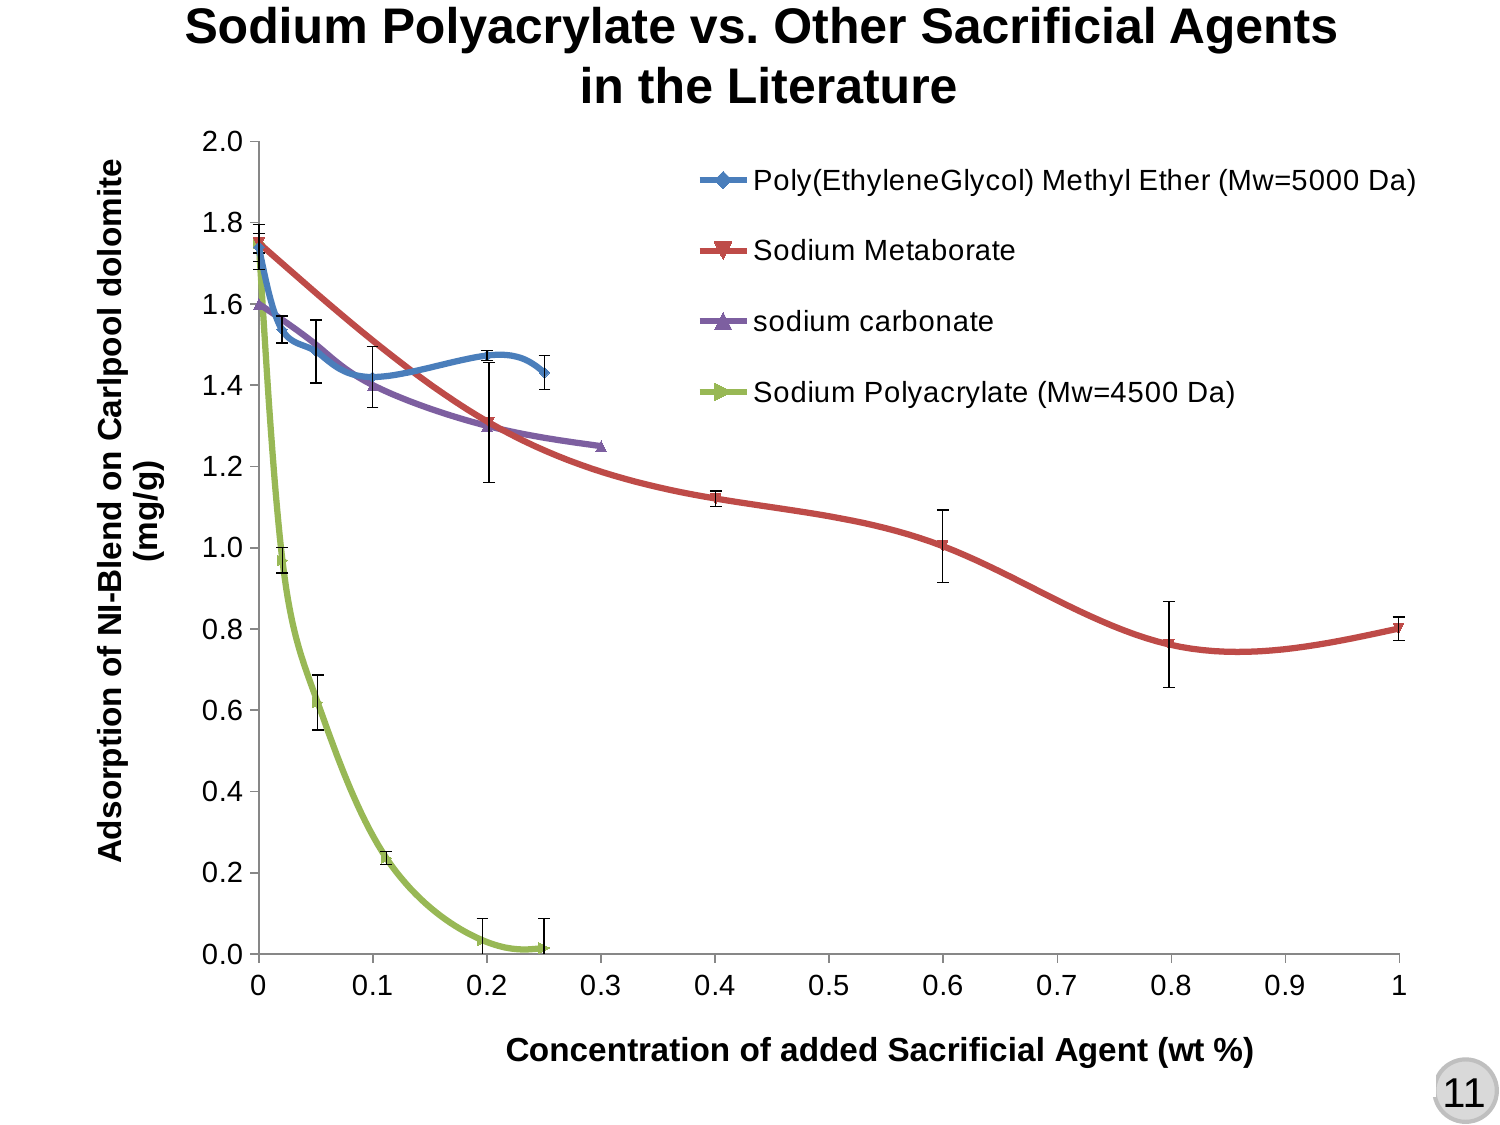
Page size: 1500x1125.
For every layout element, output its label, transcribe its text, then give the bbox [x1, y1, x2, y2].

text_box 11 [1427, 1058, 1500, 1124]
text_box Sodium Polyacrylate vs. Other Sacrificial Agents in the Literature [0, 0, 1500, 74]
chart [37, 124, 1437, 1098]
